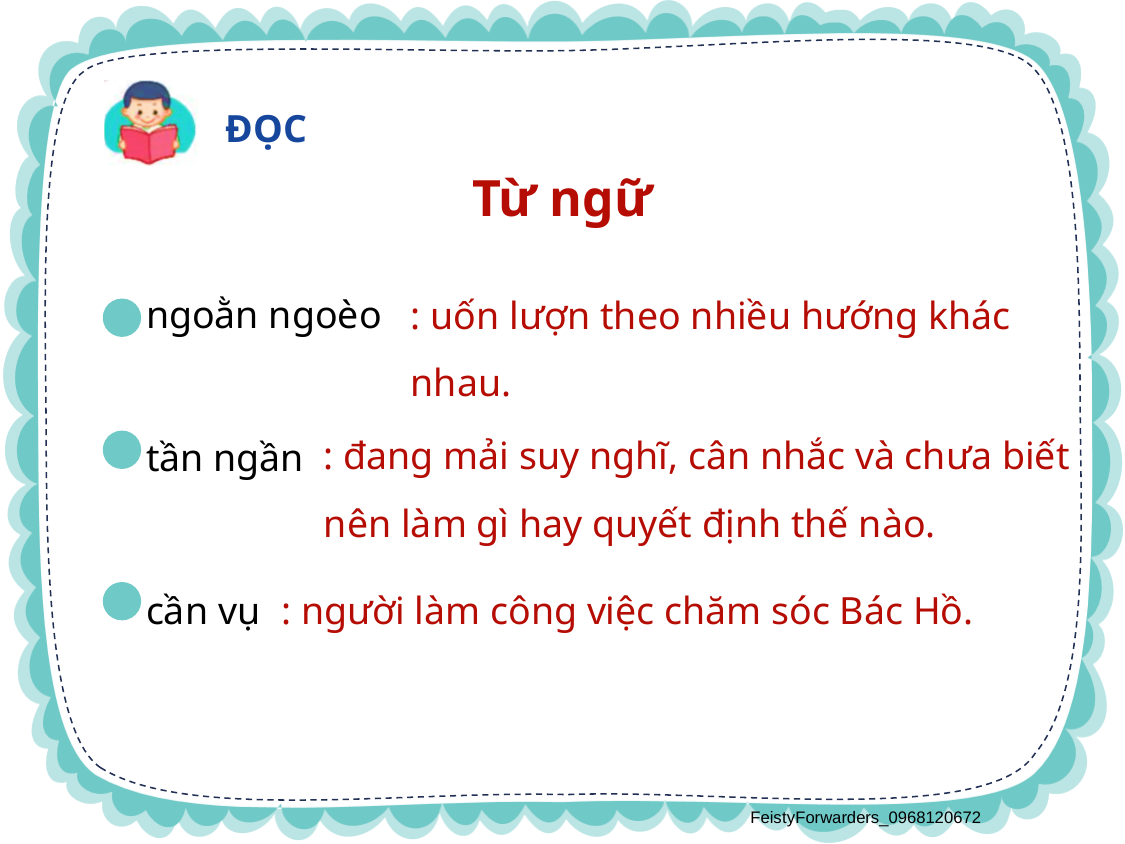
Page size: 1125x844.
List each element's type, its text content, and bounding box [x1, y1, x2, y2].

text_box ĐỌC [199, 75, 334, 128]
text_box : đang mải suy nghĩ, cân nhắc và chưa biết nên làm gì hay quyết định thế nào. [309, 402, 1101, 553]
text_box Từ ngữ [122, 128, 1003, 234]
picture [0, 0, 1125, 844]
text_box [100, 296, 144, 339]
text_box ngoằn ngoèo [82, 261, 536, 344]
text_box : uốn lượn theo nhiều hướng khác nhau. [396, 262, 1069, 402]
text_box cần vụ [82, 557, 266, 640]
text_box : người làm công việc chăm sóc Bác Hồ. [266, 557, 1059, 640]
text_box [100, 579, 144, 623]
text_box tần ngần [82, 404, 309, 487]
text_box [100, 428, 144, 472]
